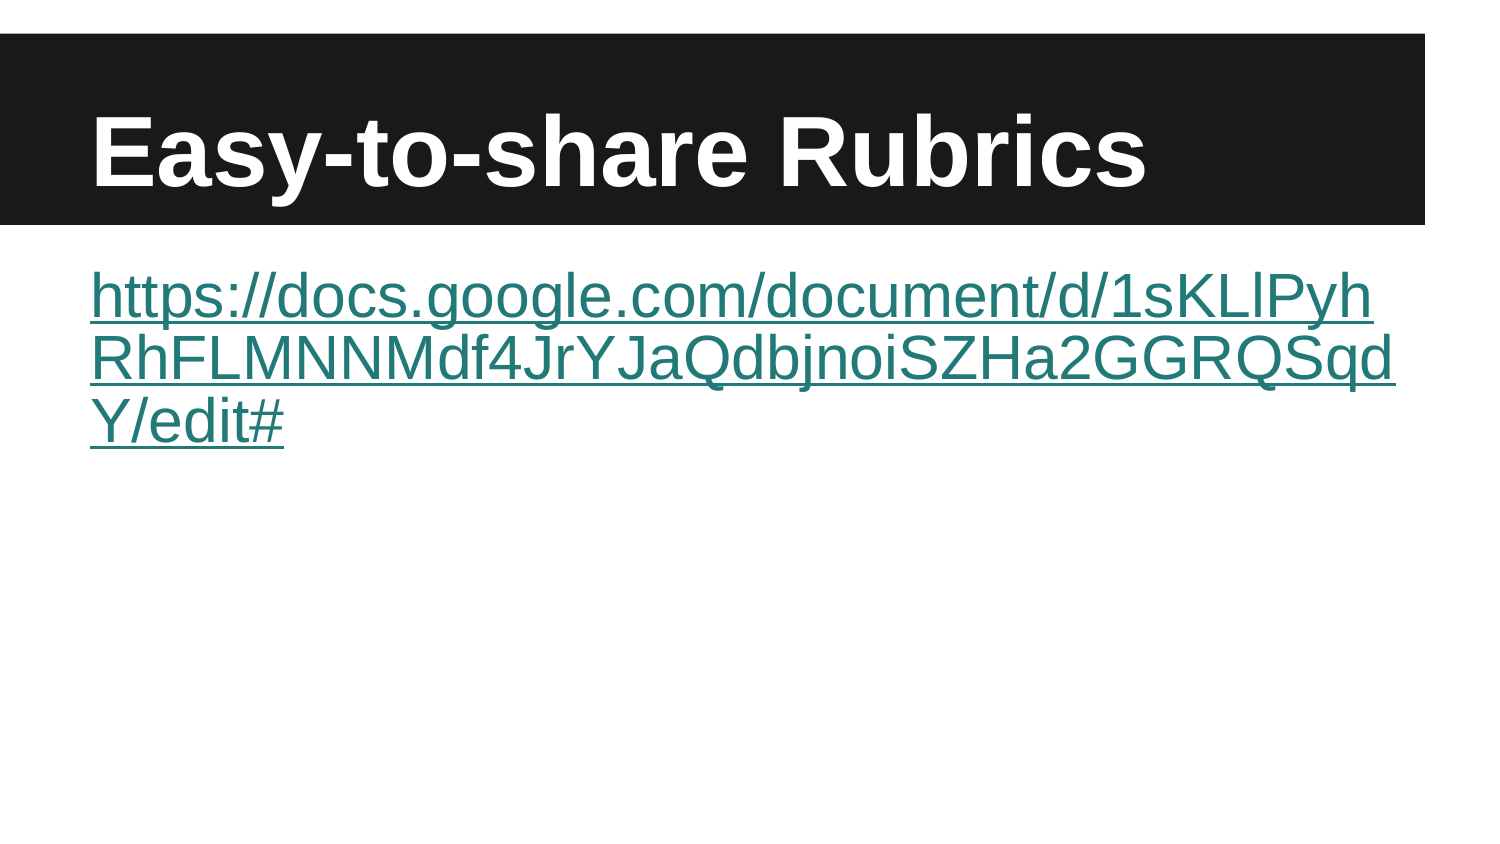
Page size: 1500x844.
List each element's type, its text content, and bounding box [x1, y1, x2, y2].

title Easy-to-share Rubrics [75, 33, 1425, 221]
list https://docs.google.com/document/d/1sKLlPyhRhFLMNNMdf4JrYJaQdbjnoiSZHa2GGRQSqdY/edit# [75, 239, 1425, 808]
